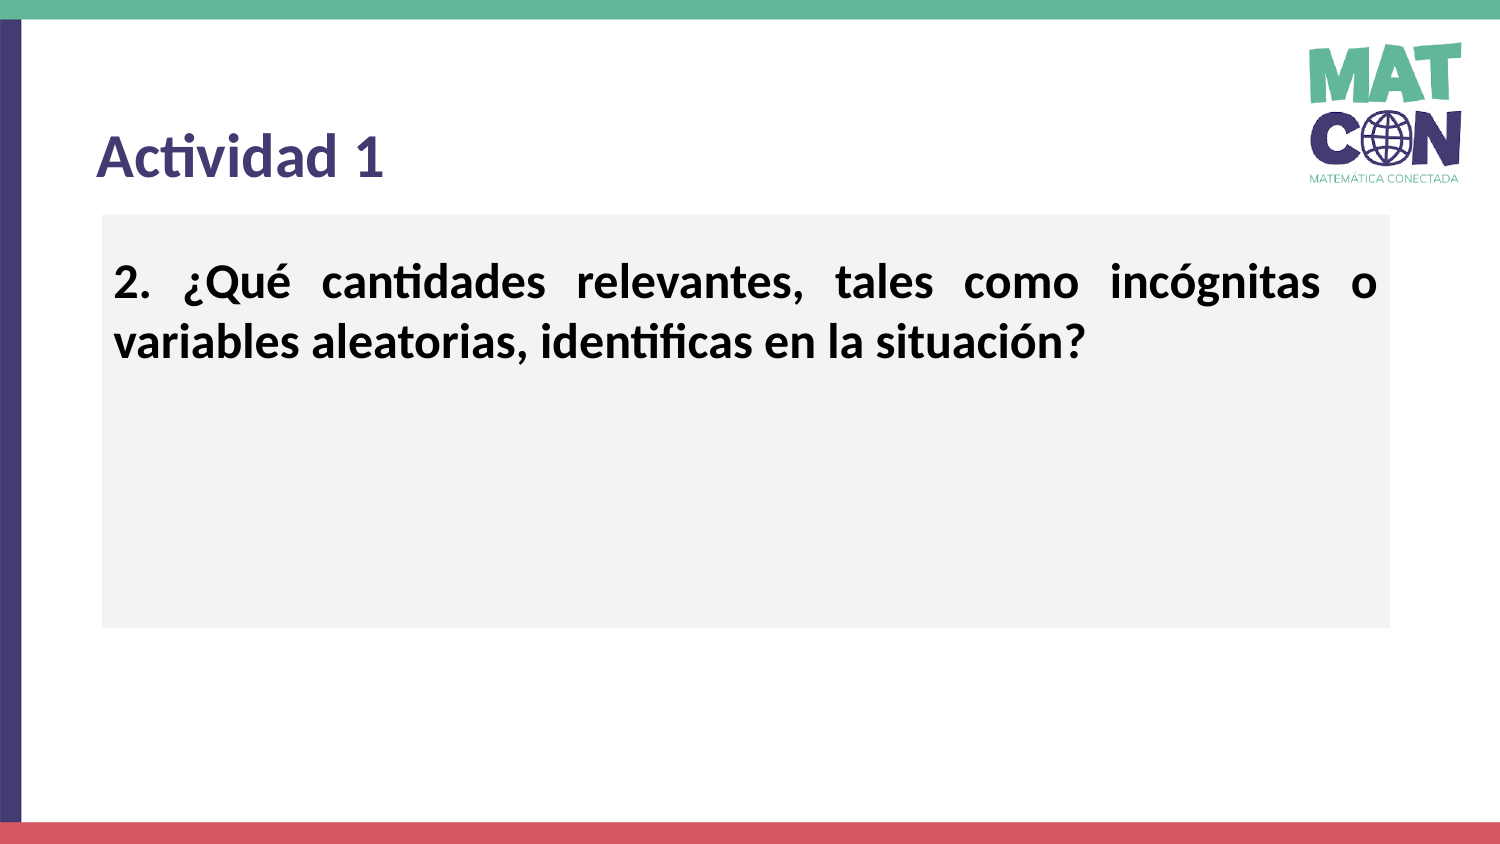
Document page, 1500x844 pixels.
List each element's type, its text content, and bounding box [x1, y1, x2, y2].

picture [0, 0, 1500, 844]
text_box Actividad 1 [85, 109, 1091, 196]
text_box 2. ¿Qué cantidades relevantes, tales como incógnitas o variables aleatorias, identificas en la situación? [102, 214, 1390, 629]
